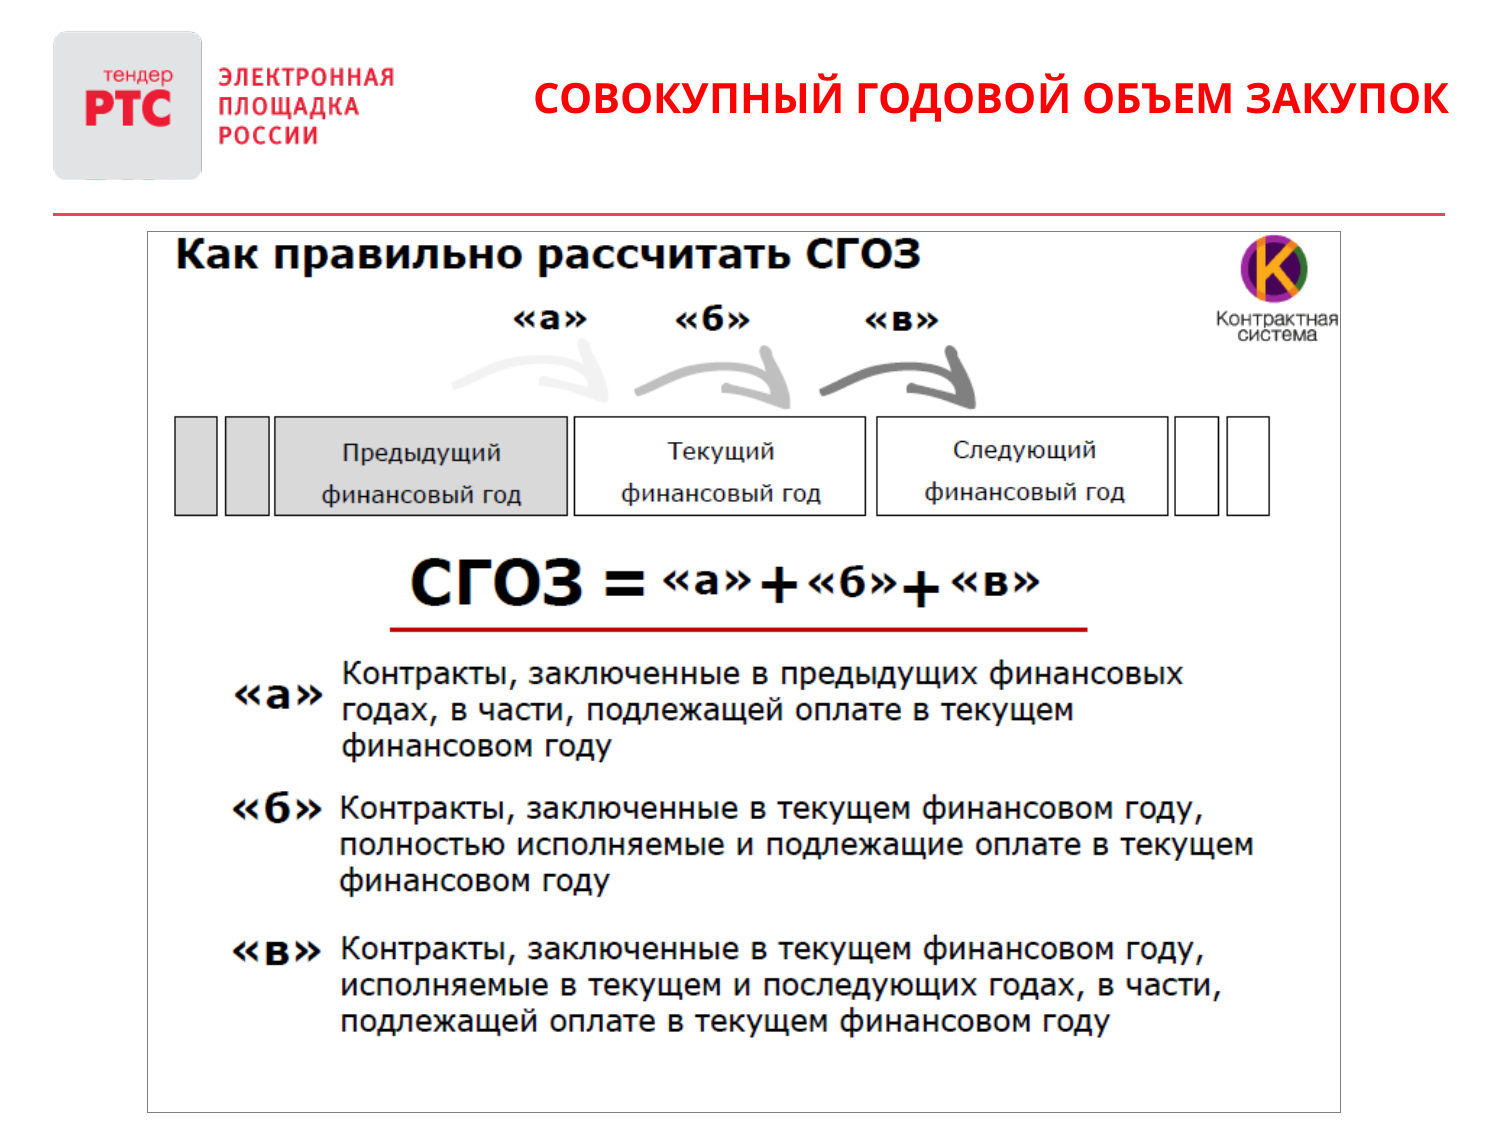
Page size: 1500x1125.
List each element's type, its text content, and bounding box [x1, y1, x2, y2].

picture [147, 231, 1341, 1113]
text_box Совокупный годовой объем закупок [442, 54, 1465, 204]
picture [29, 7, 431, 220]
